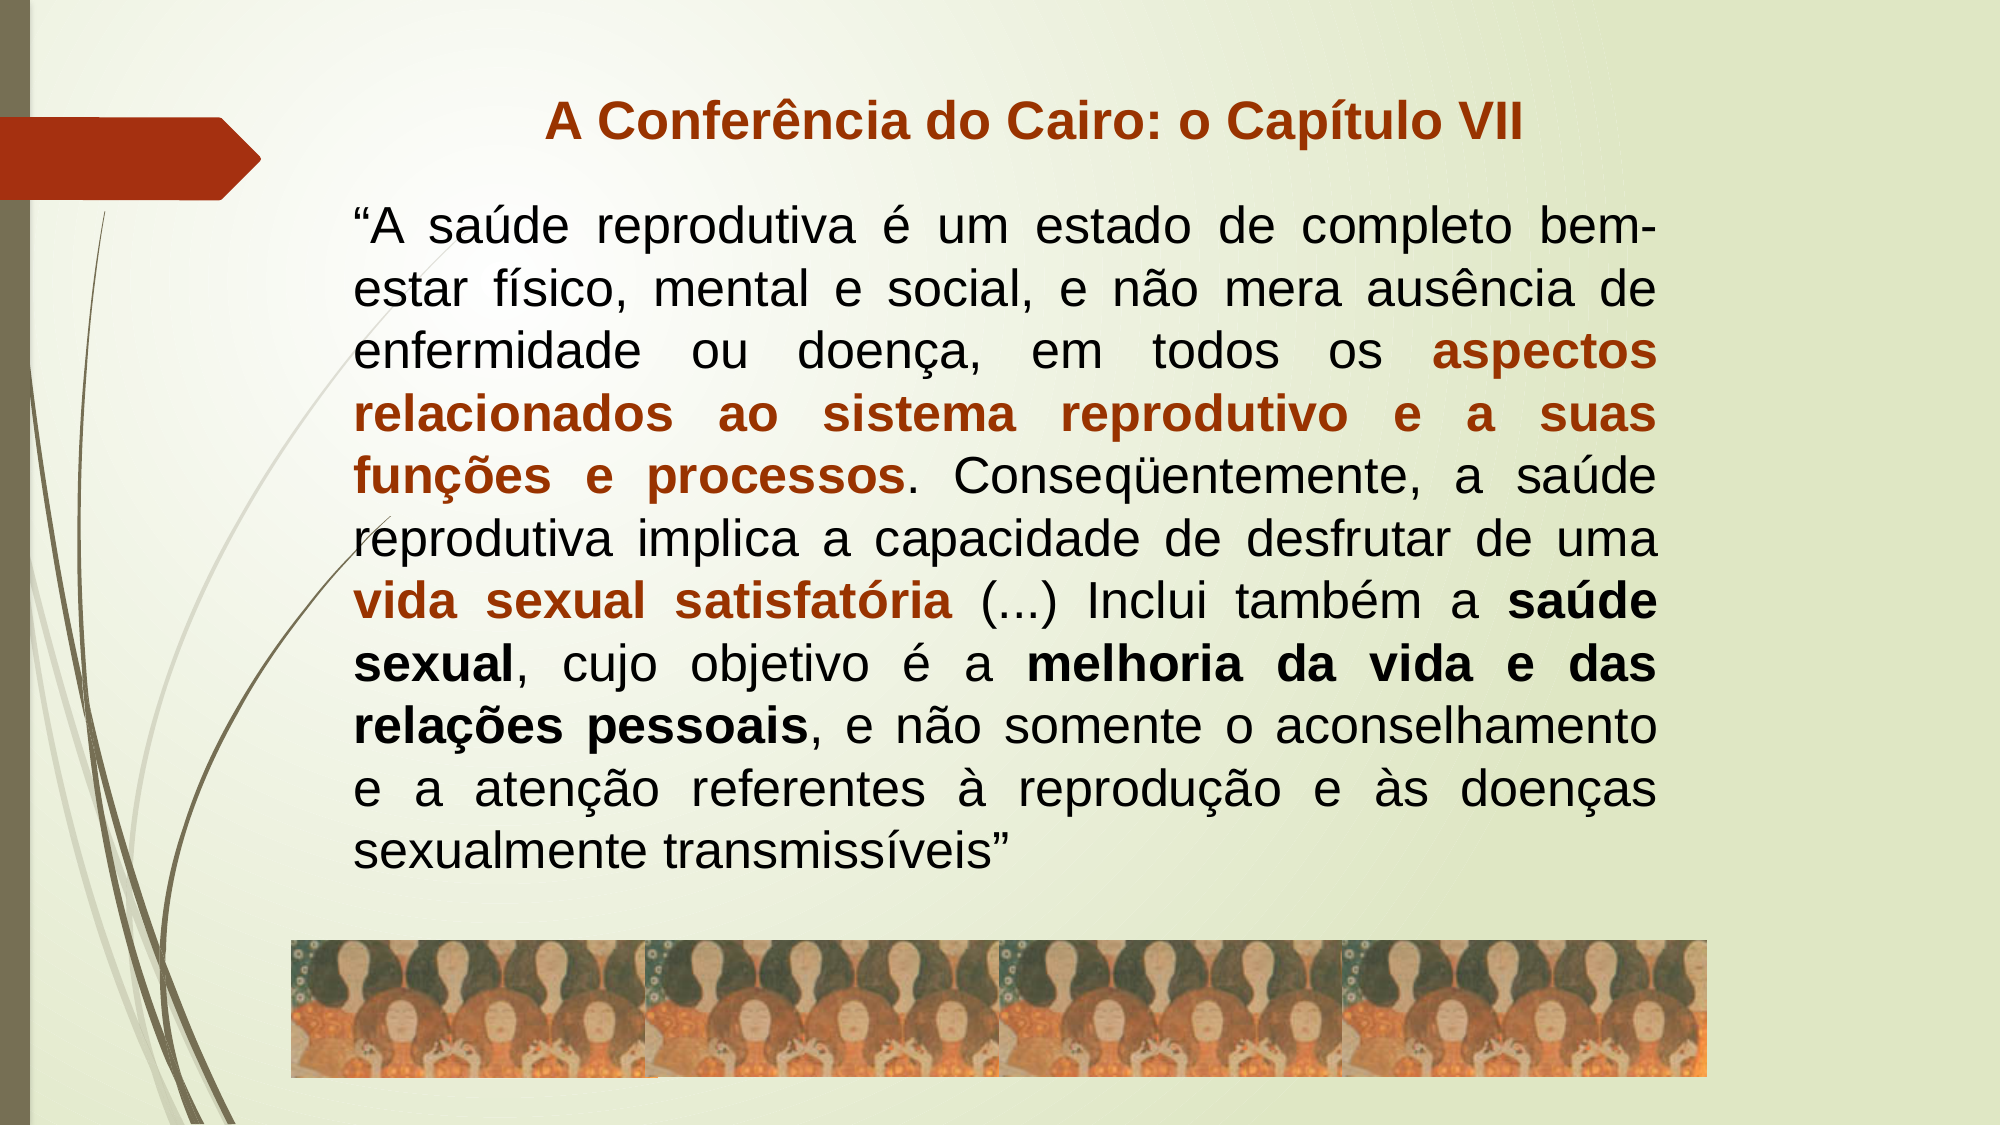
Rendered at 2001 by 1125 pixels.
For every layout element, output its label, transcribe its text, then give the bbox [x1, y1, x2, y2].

text_box A Conferência do Cairo: o Capítulo VII [492, 78, 1579, 158]
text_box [290, 940, 645, 1078]
text_box “A saúde reprodutiva é um estado de completo bem-estar físico, mental e social, e não mera ausência de enfermidade ou doença, em todos os aspectos relacionados ao sistema reprodutivo e a suas funções e processos. Conseqüentemente, a saúde reprodutiva implica a capacidade de desfrutar de uma vida sexual satisfatória (...) Inclui também a saúde sexual, cujo objetivo é a melhoria da vida e das relações pessoais, e não somente o aconselhamento e a atenção referentes à reprodução e às doenças sexualmente transmissíveis” [338, 184, 1674, 887]
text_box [999, 940, 1342, 1077]
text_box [1342, 940, 1707, 1077]
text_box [645, 940, 999, 1077]
